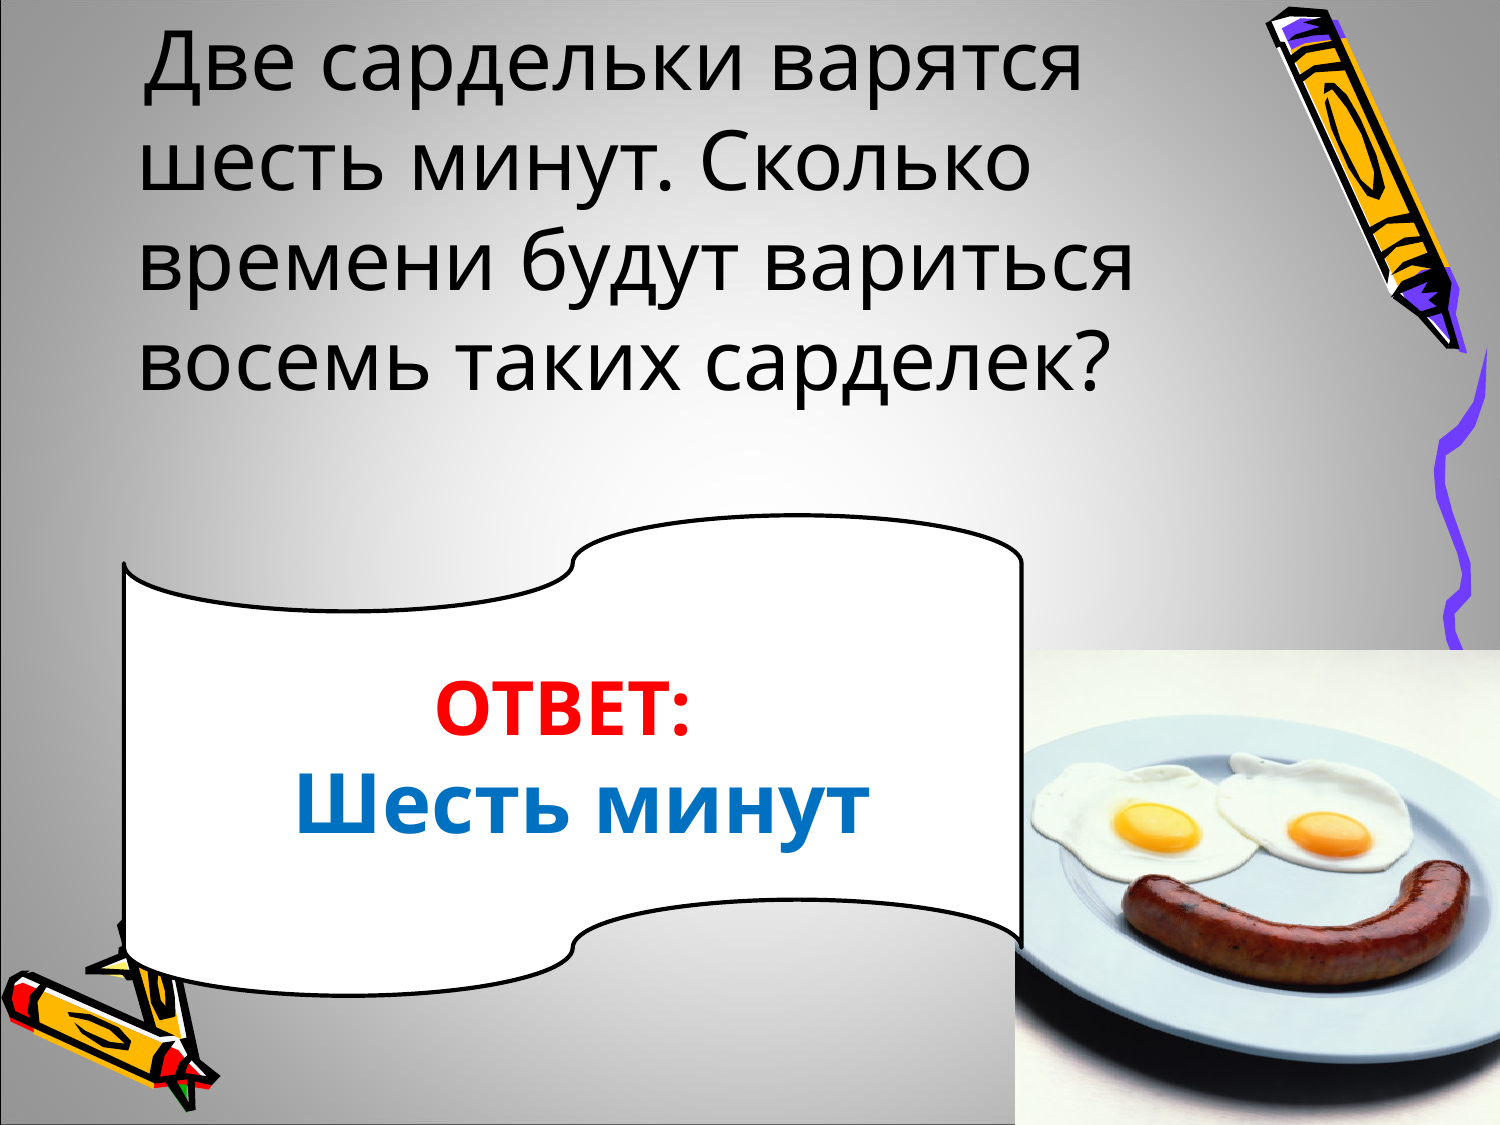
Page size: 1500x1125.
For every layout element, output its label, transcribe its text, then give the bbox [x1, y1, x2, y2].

text_box ОТВЕТ: Шесть минут [121, 513, 1024, 998]
picture [0, 0, 1500, 1125]
list Две сардельки варятся шесть минут. Сколько времени будут вариться восемь таких сарделек? [64, 0, 1282, 321]
